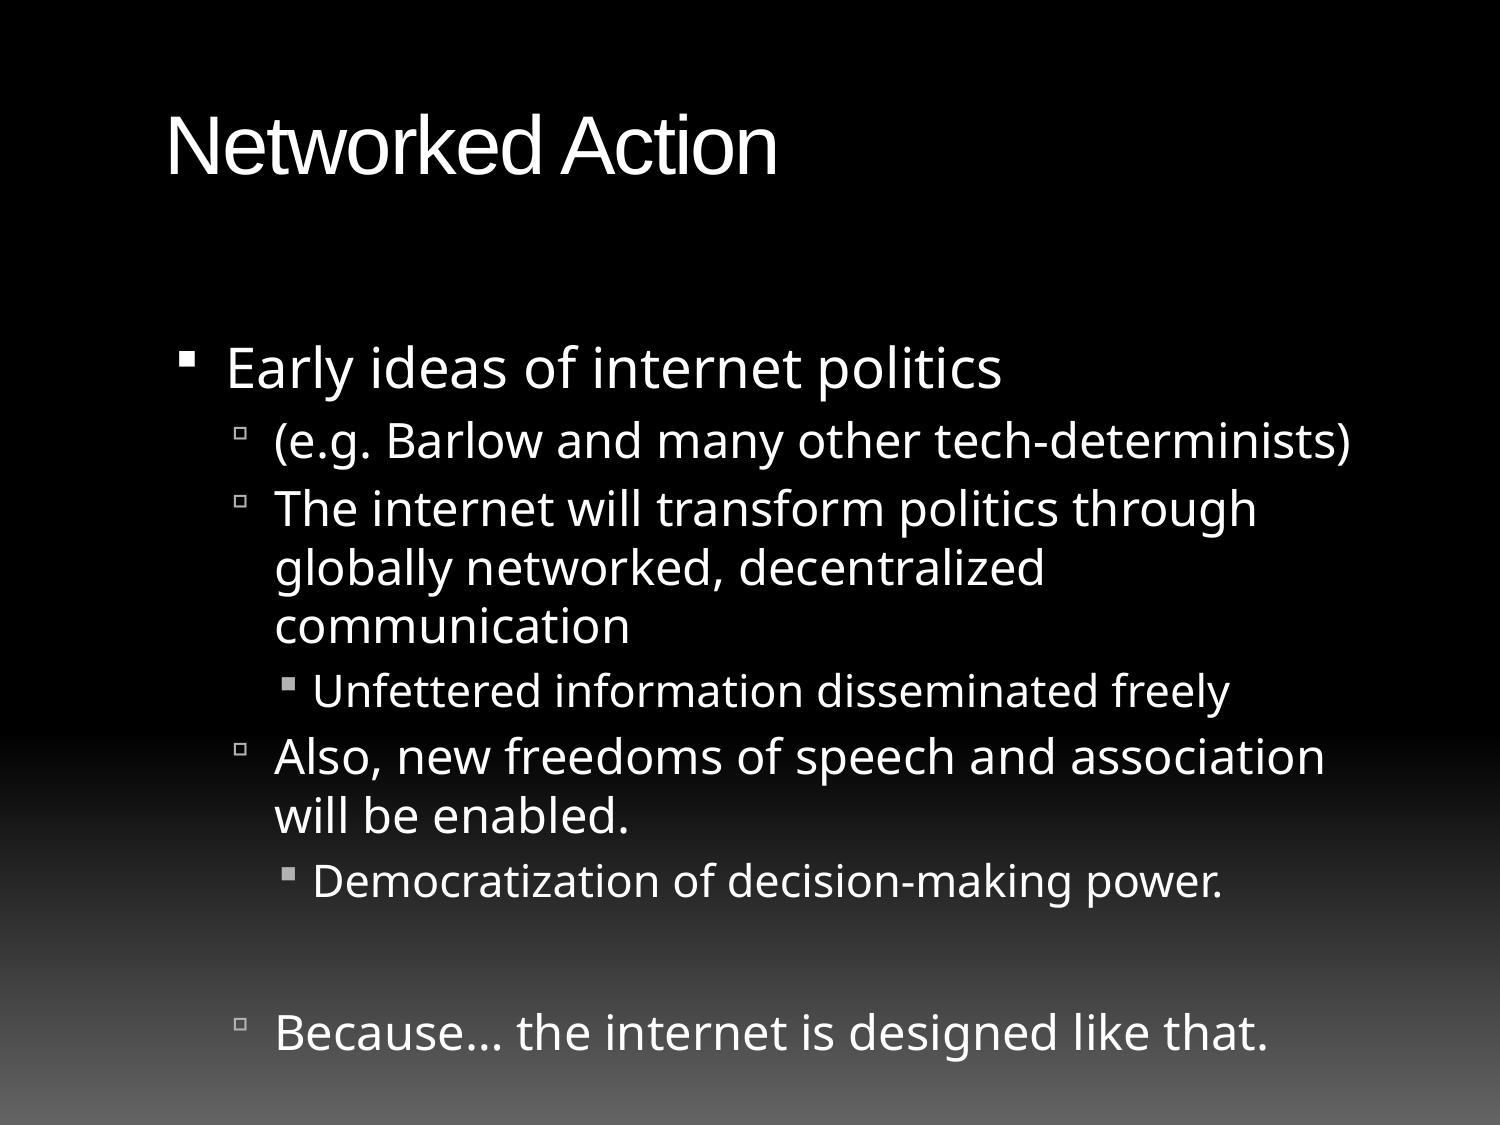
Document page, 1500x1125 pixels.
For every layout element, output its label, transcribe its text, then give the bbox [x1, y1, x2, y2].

list Early ideas of internet politics (e.g. Barlow and many other tech-determinists) The internet will transform politics through globally networked, decentralized communication Unfettered information disseminated freely Also, new freedoms of speech and association will be enabled. Democratization of decision-making power. Because… the internet is designed like that. [150, 324, 1425, 1075]
title Networked Action [150, 83, 1425, 234]
